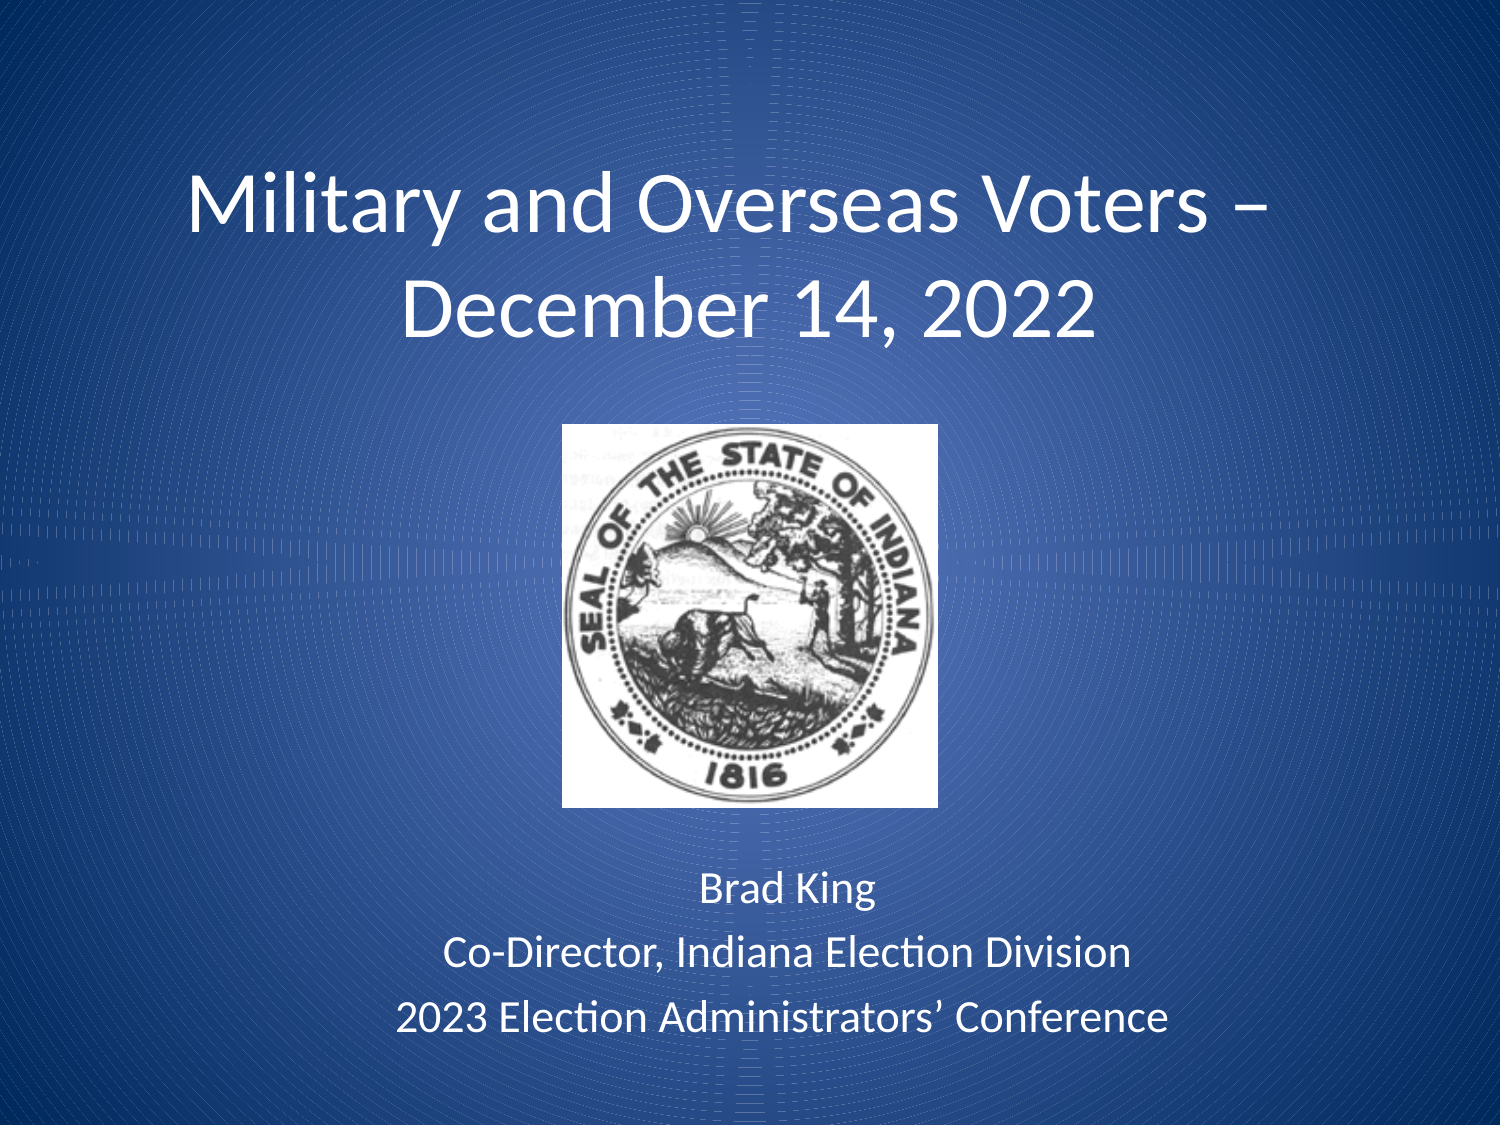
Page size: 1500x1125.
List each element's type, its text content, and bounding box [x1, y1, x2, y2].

picture [562, 424, 938, 808]
title Military and Overseas Voters – December 14, 2022 [112, 99, 1388, 400]
subtitle Brad King Co-Director, Indiana Election Division 2023 Election Administrators’ Conference [262, 849, 1313, 1050]
